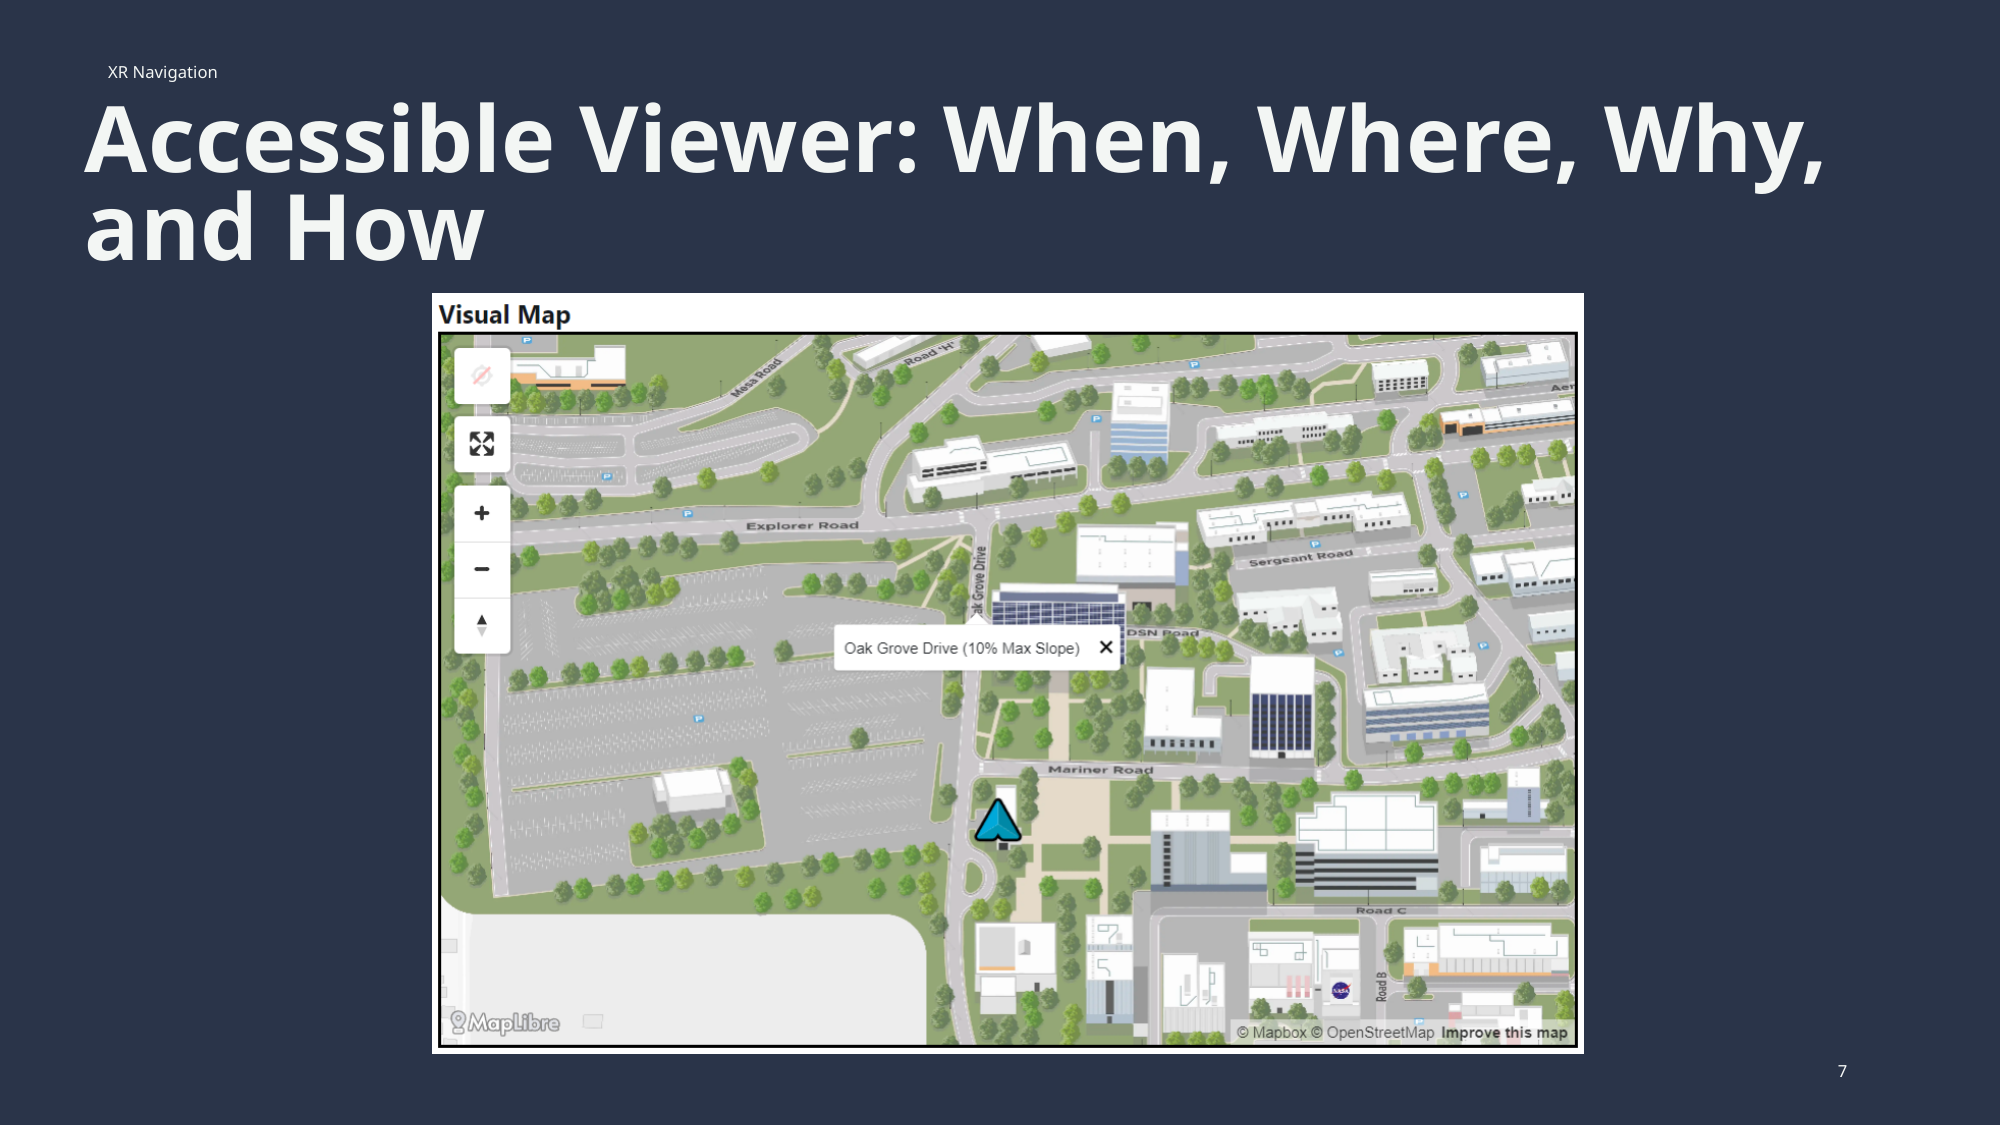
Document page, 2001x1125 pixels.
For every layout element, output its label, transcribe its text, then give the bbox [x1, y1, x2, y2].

slide_number 7 [1412, 1042, 1863, 1103]
title Accessible Viewer: When, Where, Why, and How [85, 71, 1932, 240]
picture [431, 293, 1585, 1055]
